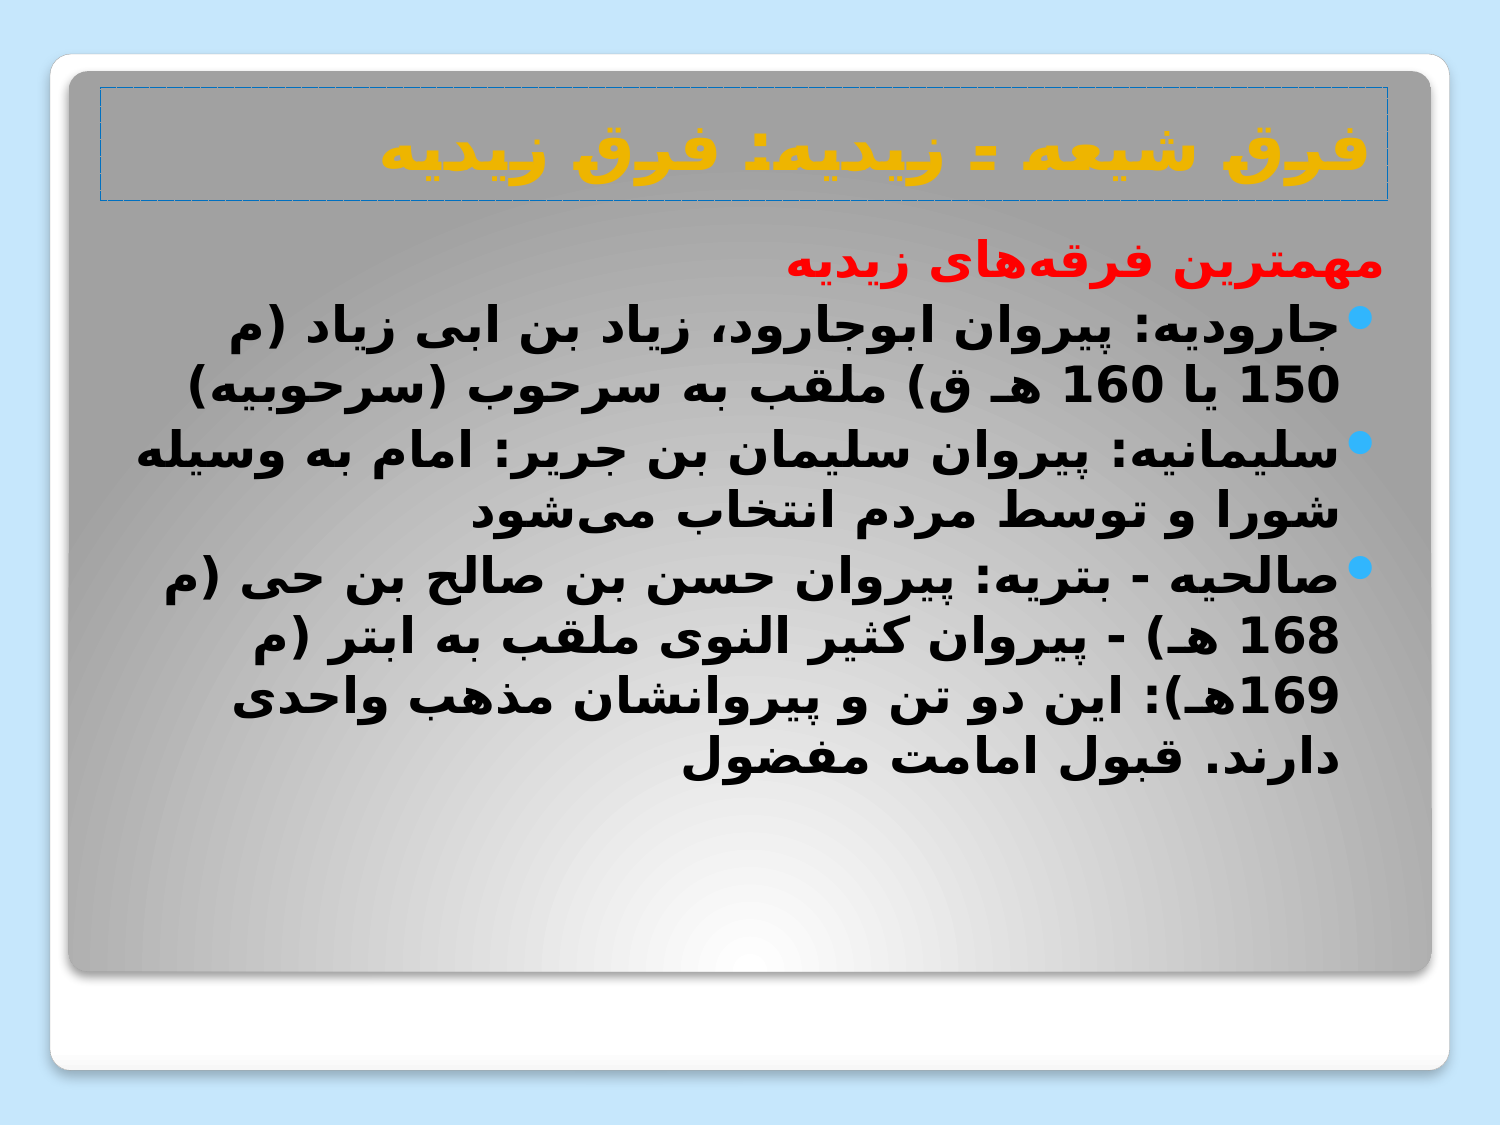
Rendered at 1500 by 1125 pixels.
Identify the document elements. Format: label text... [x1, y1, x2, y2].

list مهمترين فرقه‌هاى زيديه جاروديه: پيروان ابوجارود، زياد بن ابى زياد (م 150 يا 160 ه‍ـ ق) ملقب به سرحوب (سرحوبيه) سليمانيه: پيروان سليمان بن جرير: امام به وسيله شورا و توسط مردم انتخاب مى‌شود صالحيه - بتريه: پيروان حسن بن صالح بن حى (م 168 ه‍ـ) - پيروان كثير النوى ملقب به ابتر (م 169ه‍ـ): اين دو تن و پيروانشان مذهب واحدى دارند. قبول امامت مفضول [87, 212, 1400, 1000]
title فرق شيعه - زيديه: فرق زيديه [99, 87, 1388, 200]
